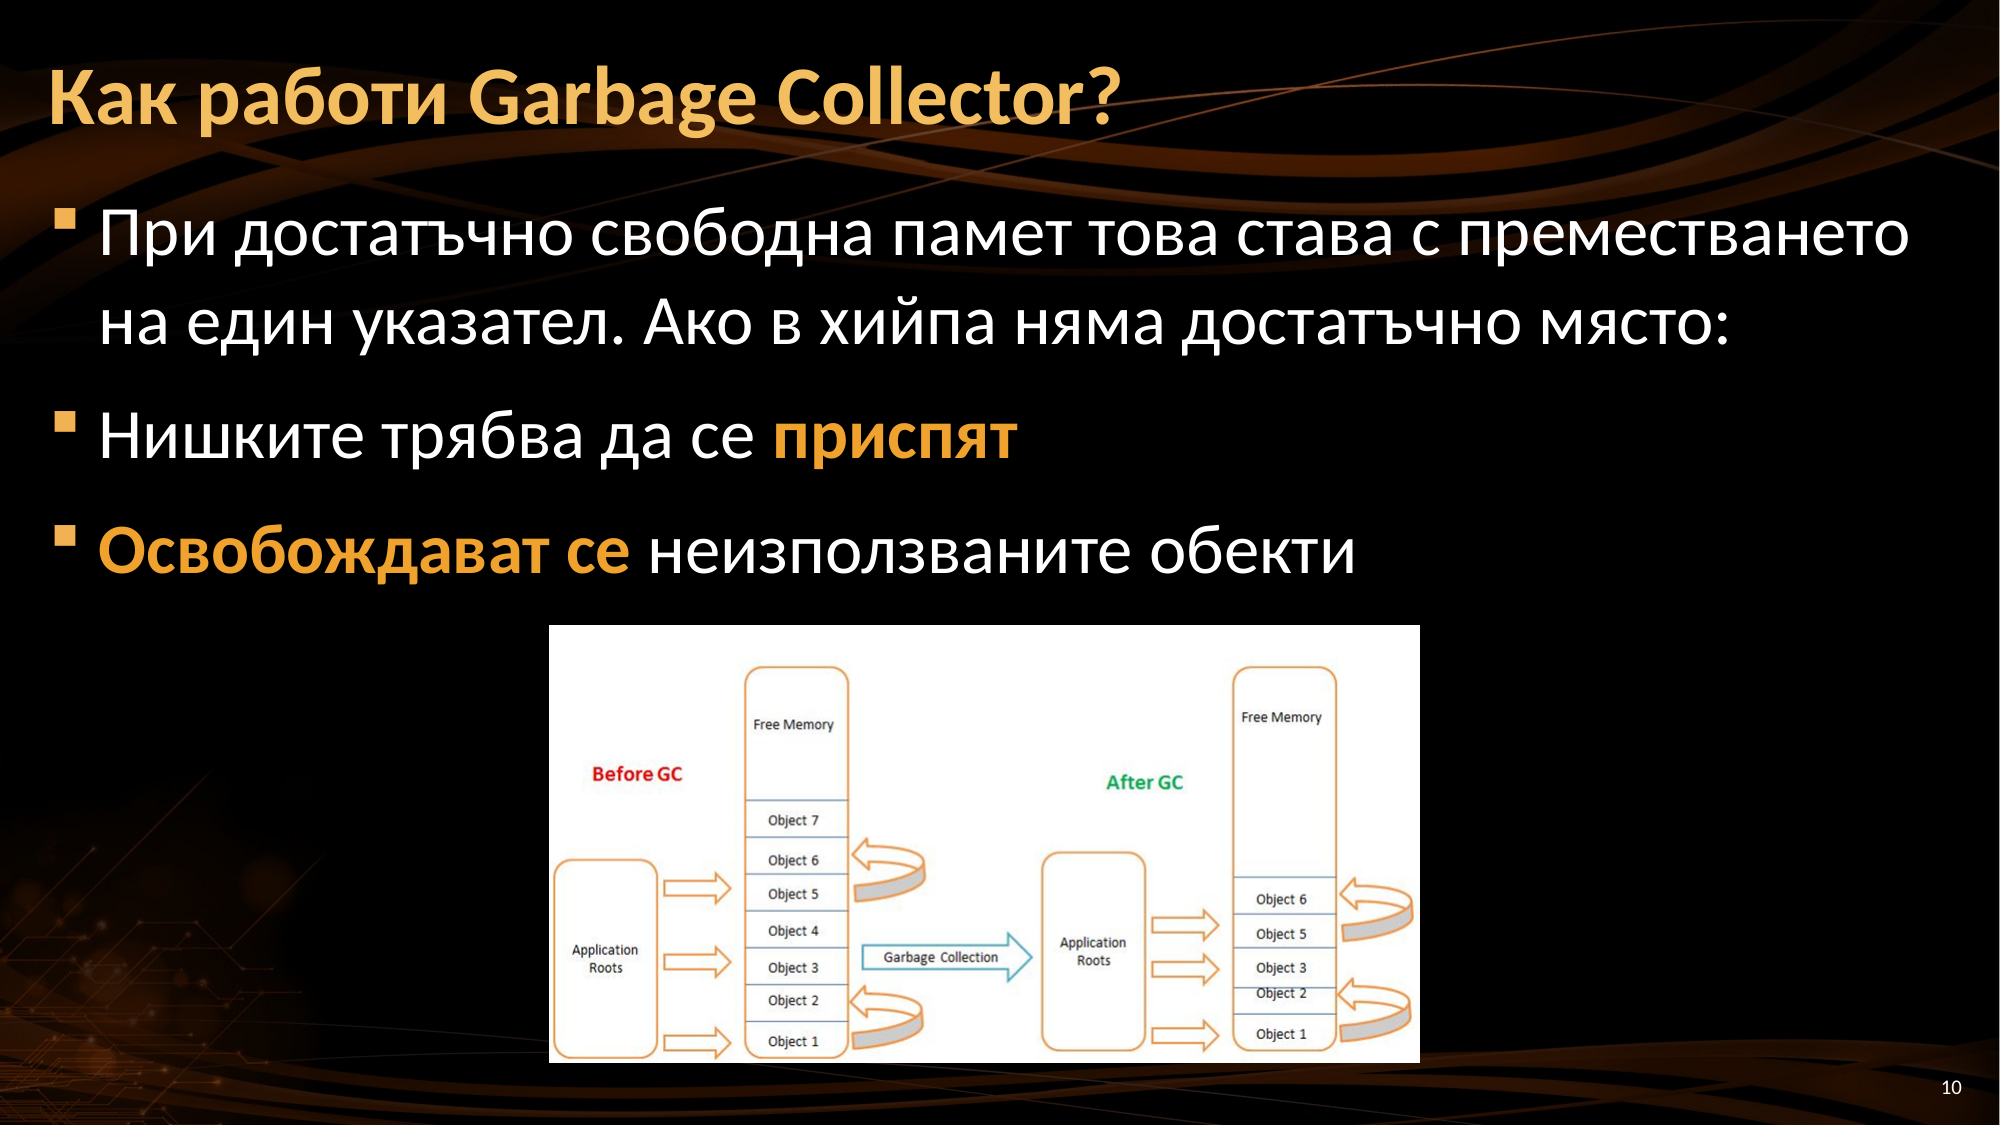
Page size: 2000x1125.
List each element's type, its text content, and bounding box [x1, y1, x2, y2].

title Как работи Garbage Collector? [30, 6, 1968, 189]
slide_number 10 [1897, 1070, 1968, 1103]
list При достатъчно свободна памет това става с преместването на един указател. Ако в хийпа няма достатъчно място: Нишките трябва да се приспят Освобождават се неизползваните обекти [31, 189, 1938, 612]
picture [0, 0, 2000, 1125]
